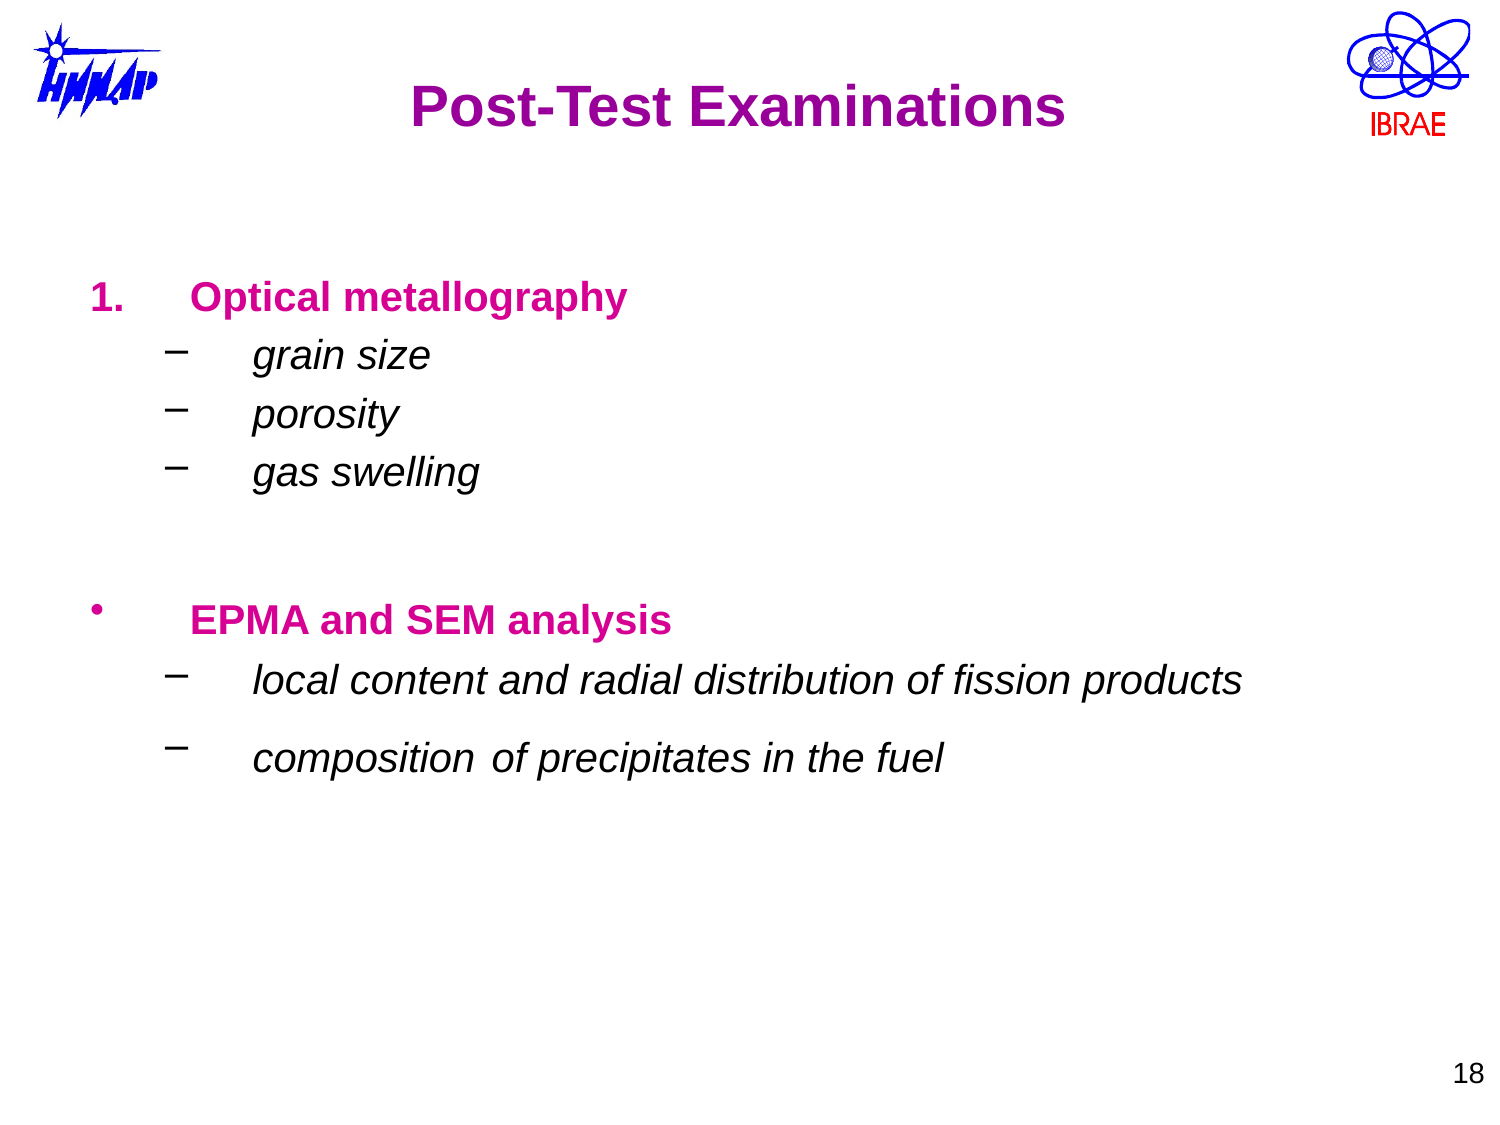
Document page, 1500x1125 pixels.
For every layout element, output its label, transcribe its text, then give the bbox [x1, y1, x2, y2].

title Post-Test Examinations [76, 46, 1402, 159]
slide_number 18 [1309, 1046, 1500, 1125]
picture [29, 18, 165, 124]
list Optical metallography grain size porosity gas swelling EPMA and SEM analysis local content and radial distribution of fission products composition of precipitates in the fuel [75, 262, 1425, 1005]
